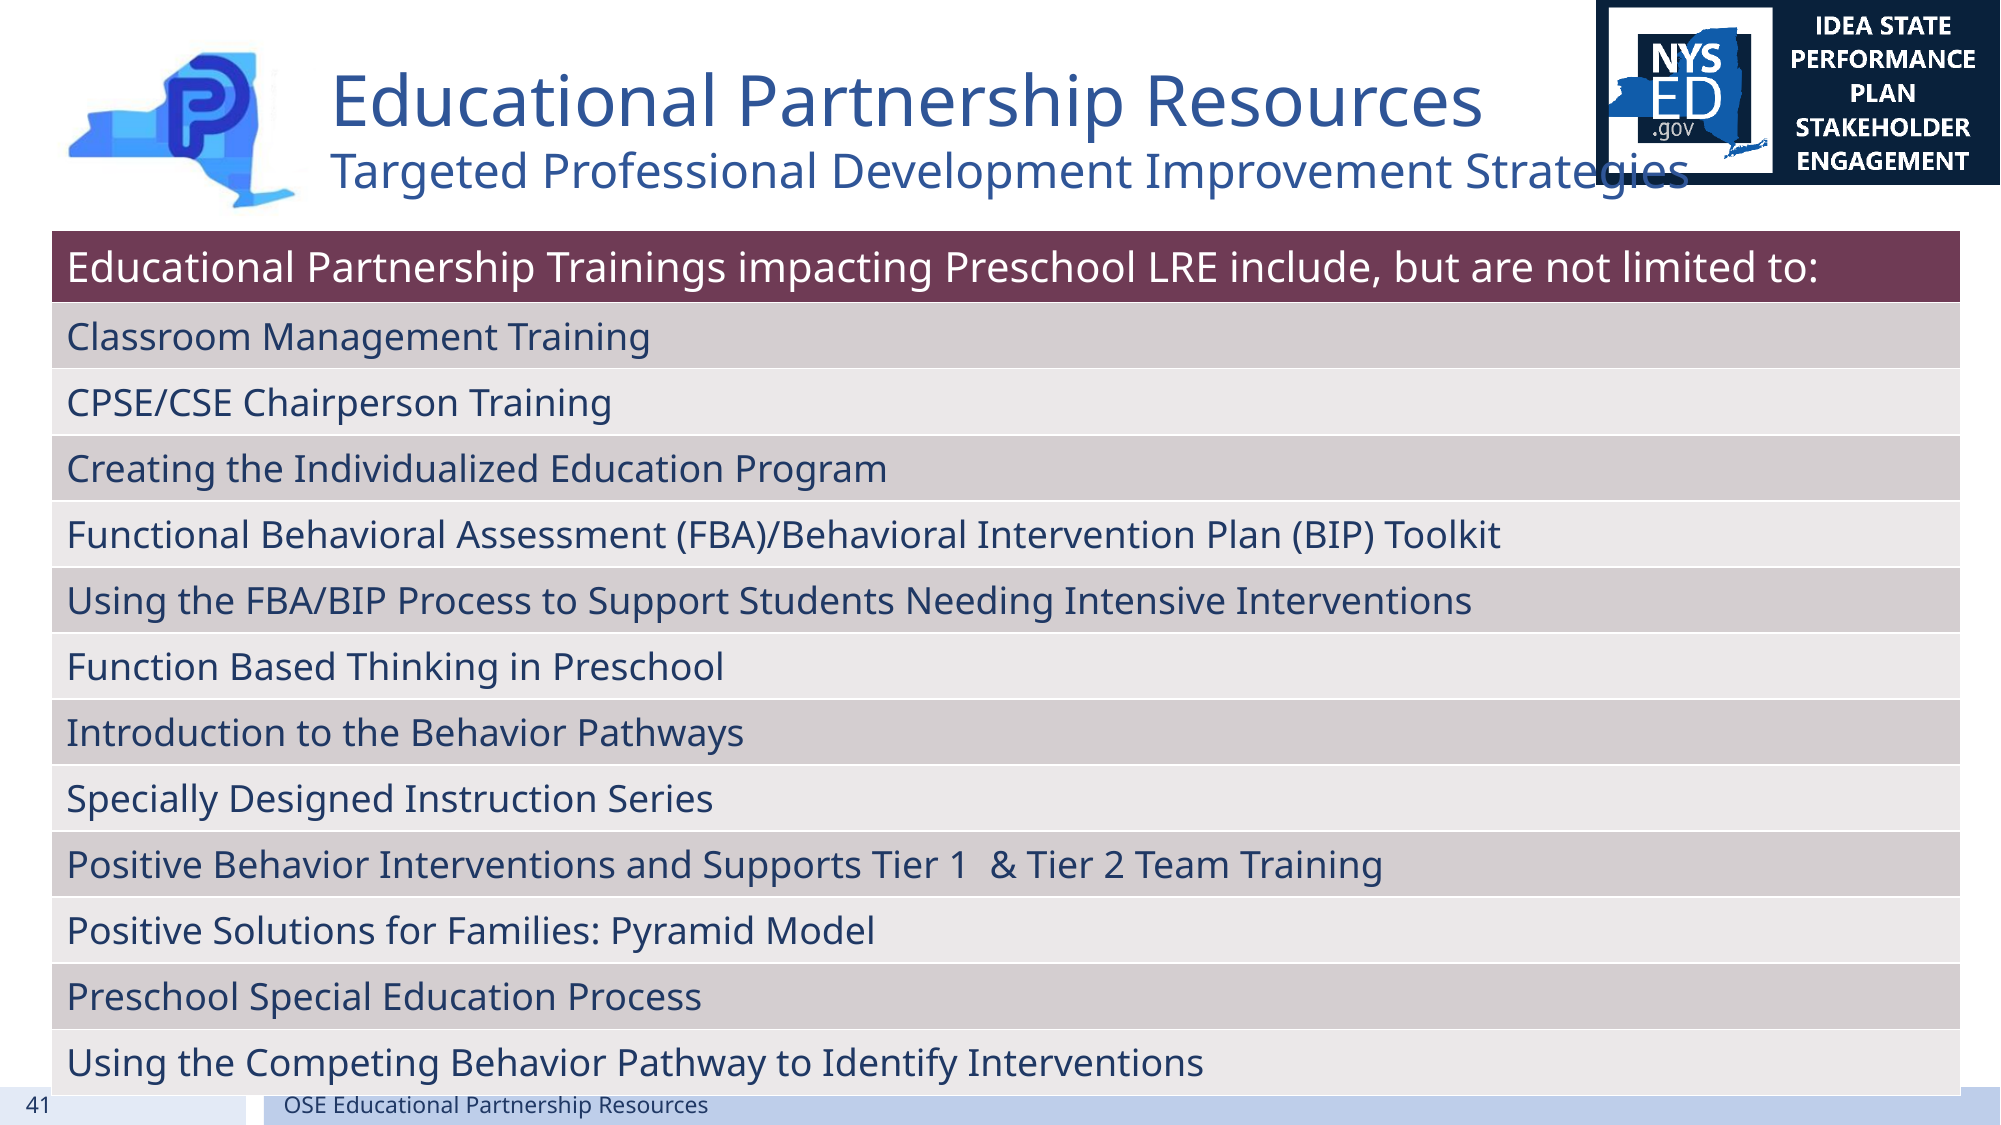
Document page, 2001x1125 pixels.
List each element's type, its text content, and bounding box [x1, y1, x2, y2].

picture [1596, 0, 2000, 185]
picture [51, 25, 316, 230]
table_cell CPSE/CSE Chairperson Training [52, 369, 1960, 434]
table_cell Positive Behavior Interventions and Supports Tier 1 & Tier 2 Team Training [52, 832, 1960, 896]
table_cell Classroom Management Training [52, 303, 1960, 368]
table_cell Using the FBA/BIP Process to Support Students Needing Intensive Interventions [52, 568, 1960, 632]
table_cell Specially Designed Instruction Series [52, 766, 1960, 830]
table_cell Positive Solutions for Families: Pyramid Model [52, 898, 1960, 962]
table_cell Preschool Special Education Process [52, 964, 1960, 1029]
title Educational Partnership Resources Targeted Professional Development Improvement Strategies [316, 30, 1827, 225]
table_cell Functional Behavioral Assessment (FBA)/Behavioral Intervention Plan (BIP) Toolkit [52, 502, 1960, 566]
slide_number 41 [0, 1087, 68, 1125]
table_header Educational Partnership Trainings impacting Preschool LRE include, but are not limited to: [52, 231, 1960, 302]
table_cell Using the Competing Behavior Pathway to Identify Interventions [52, 1030, 1960, 1095]
table_cell Creating the Individualized Education Program [52, 436, 1960, 500]
table_cell Introduction to the Behavior Pathways [52, 700, 1960, 764]
footer OSE Educational Partnership Resources [268, 1087, 1769, 1125]
table_cell Function Based Thinking in Preschool [52, 634, 1960, 698]
